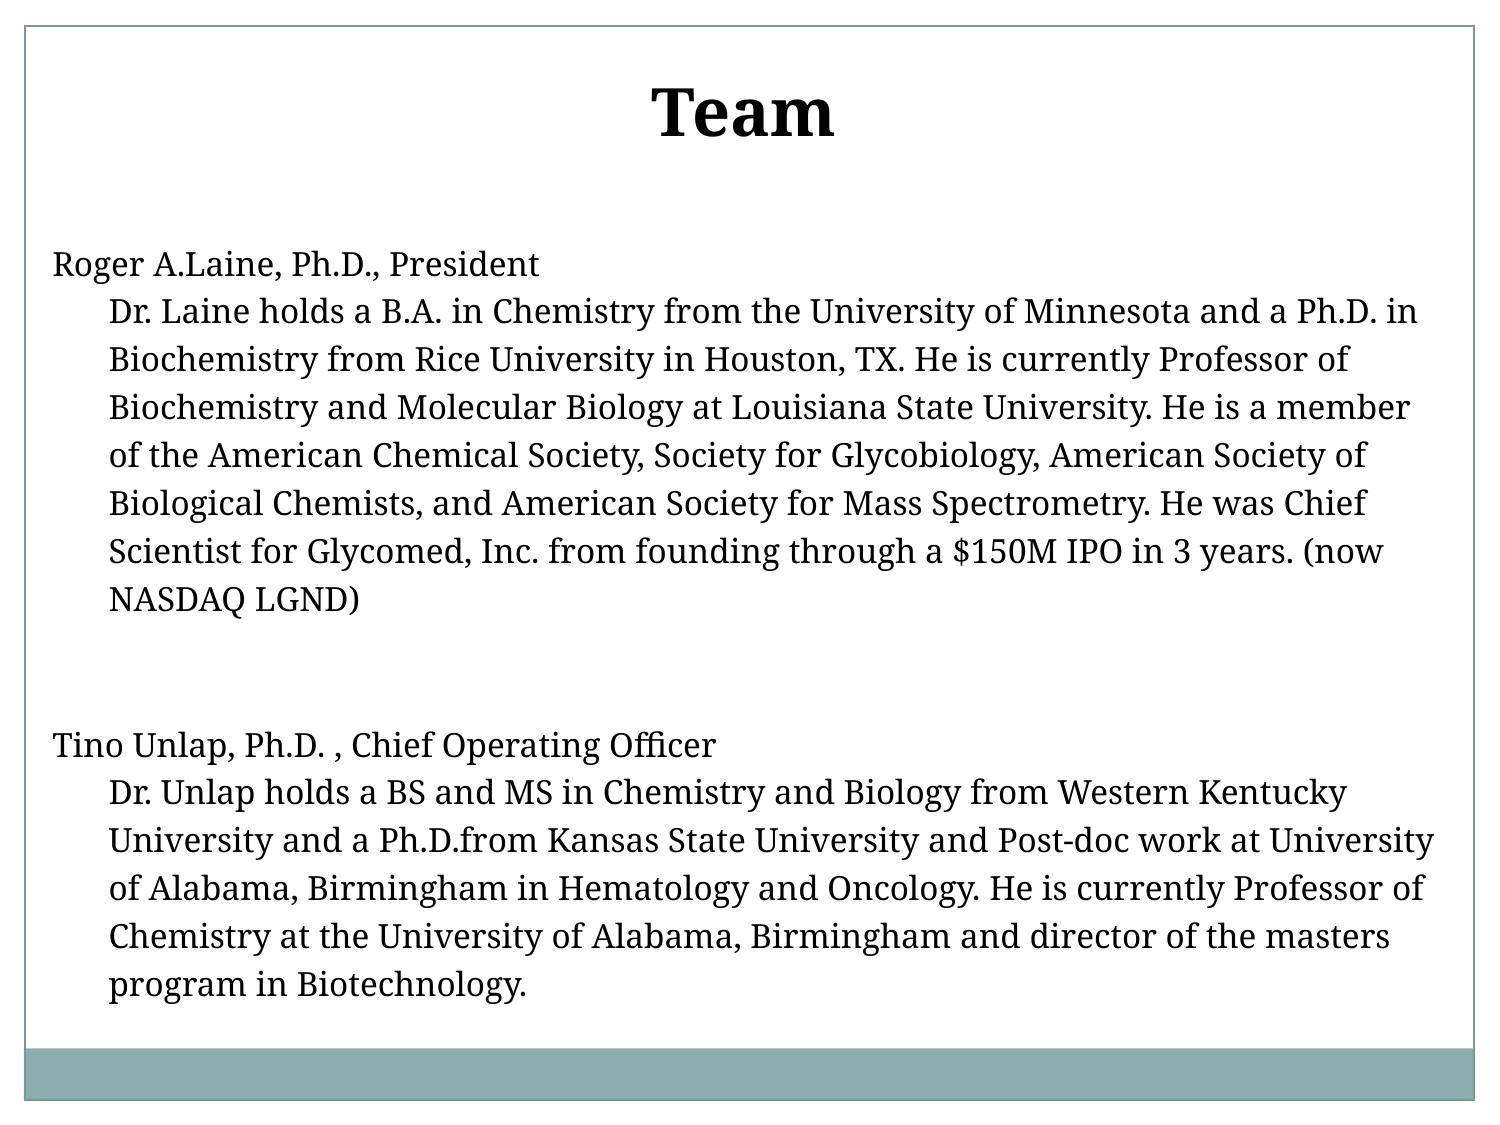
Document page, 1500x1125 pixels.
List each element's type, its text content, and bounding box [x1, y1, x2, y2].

text_box Roger A.Laine, Ph.D., President Dr. Laine holds a B.A. in Chemistry from the University of Minnesota and a Ph.D. in Biochemistry from Rice University in Houston, TX. He is currently Professor of Biochemistry and Molecular Biology at Louisiana State University. He is a member of the American Chemical Society, Society for Glycobiology, American Society of Biological Chemists, and American Society for Mass Spectrometry. He was Chief Scientist for Glycomed, Inc. from founding through a $150M IPO in 3 years. (now NASDAQ LGND) Tino Unlap, Ph.D. , Chief Operating Officer Dr. Unlap holds a BS and MS in Chemistry and Biology from Western Kentucky University and a Ph.D.from Kansas State University and Post-doc work at University of Alabama, Birmingham in Hematology and Oncology. He is currently Professor of Chemistry at the University of Alabama, Birmingham and director of the masters program in Biotechnology. [37, 227, 1463, 1011]
text_box Team [449, 62, 1038, 158]
